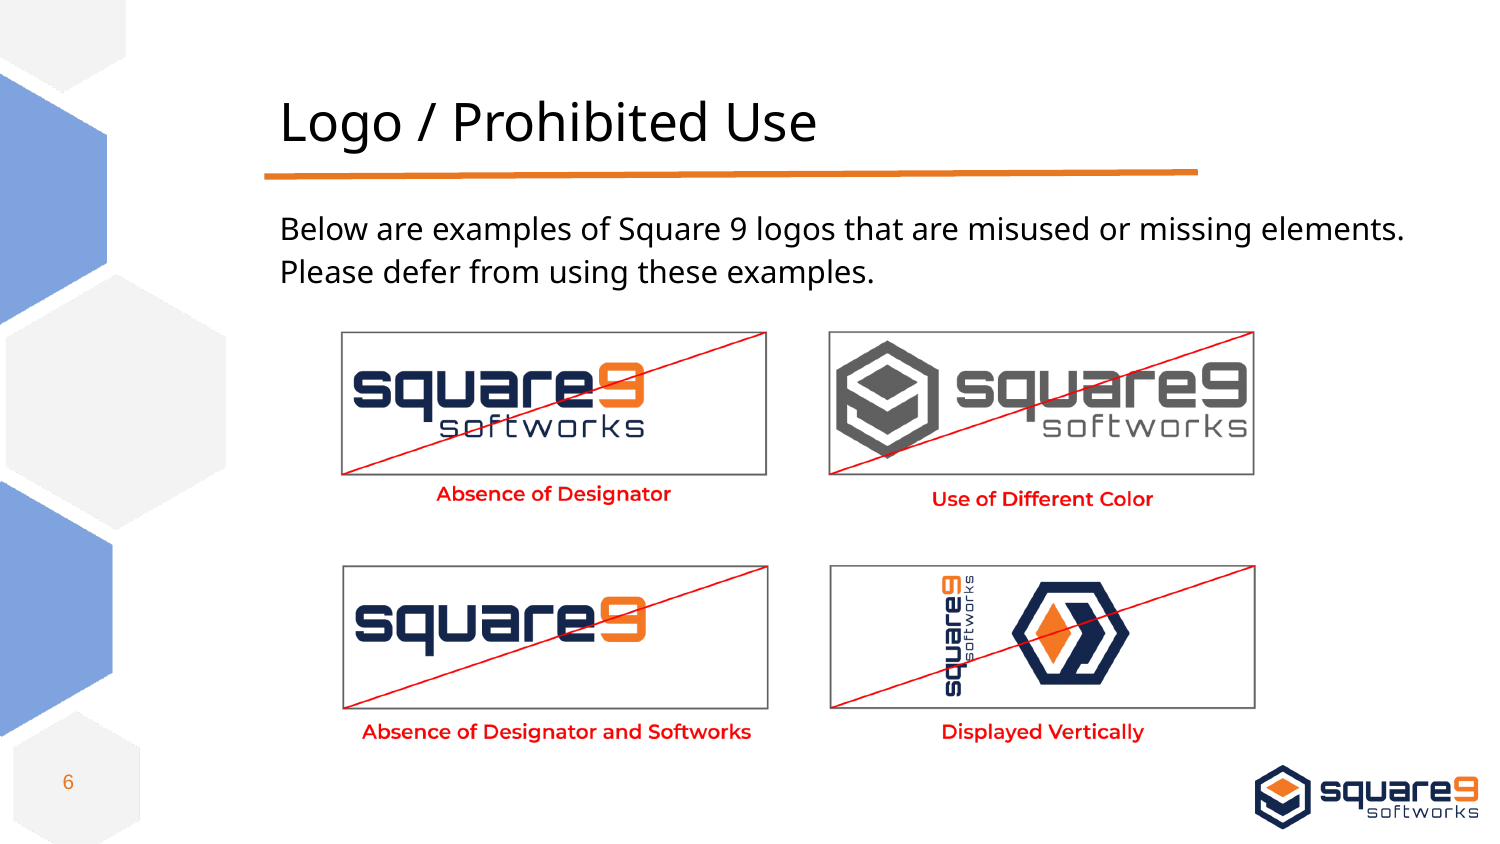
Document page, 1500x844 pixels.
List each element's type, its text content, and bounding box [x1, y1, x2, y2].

picture [0, 0, 227, 844]
list Below are examples of Square 9 logos that are misused or missing elements. Please defer from using these examples. [264, 189, 1449, 750]
title Logo / Prohibited Use [264, 72, 1449, 167]
picture [1253, 754, 1480, 840]
slide_number ‹#› [23, 749, 114, 814]
picture [331, 320, 1269, 750]
